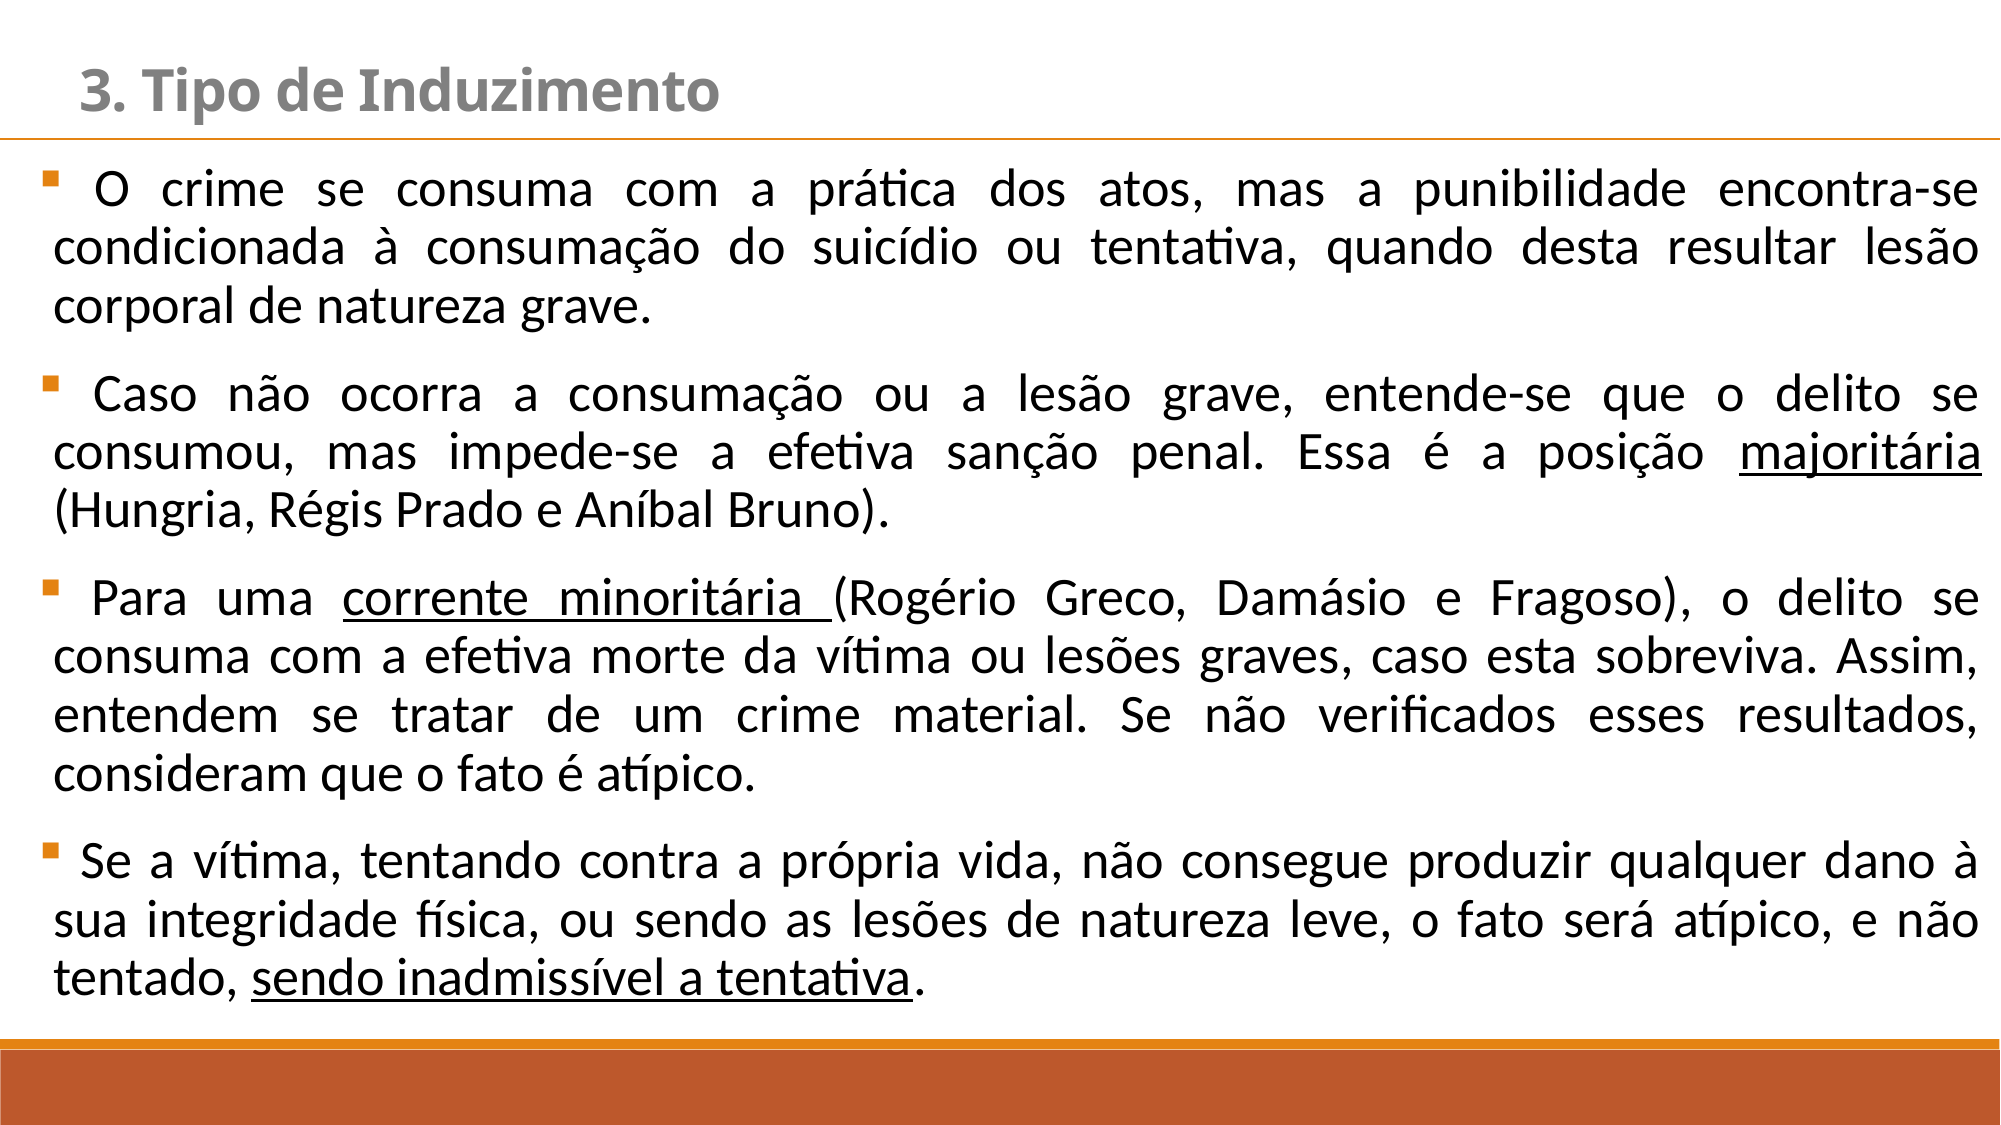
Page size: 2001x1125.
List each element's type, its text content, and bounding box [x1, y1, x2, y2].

text_box O crime se consuma com a prática dos atos, mas a punibilidade encontra-se condicionada à consumação do suicídio ou tentativa, quando desta resultar lesão corporal de natureza grave. Caso não ocorra a consumação ou a lesão grave, entende-se que o delito se consumou, mas impede-se a efetiva sanção penal. Essa é a posição majoritária (Hungria, Régis Prado e Aníbal Bruno). Para uma corrente minoritária (Rogério Greco, Damásio e Fragoso), o delito se consuma com a efetiva morte da vítima ou lesões graves, caso esta sobreviva. Assim, entendem se tratar de um crime material. Se não verificados esses resultados, consideram que o fato é atípico. Se a vítima, tentando contra a própria vida, não consegue produzir qualquer dano à sua integridade física, ou sendo as lesões de natureza leve, o fato será atípico, e não tentado, sendo inadmissível a tentativa. [38, 152, 1983, 1078]
text_box [64, 273, 2000, 1125]
title 3. Tipo de Induzimento [64, 52, 878, 131]
